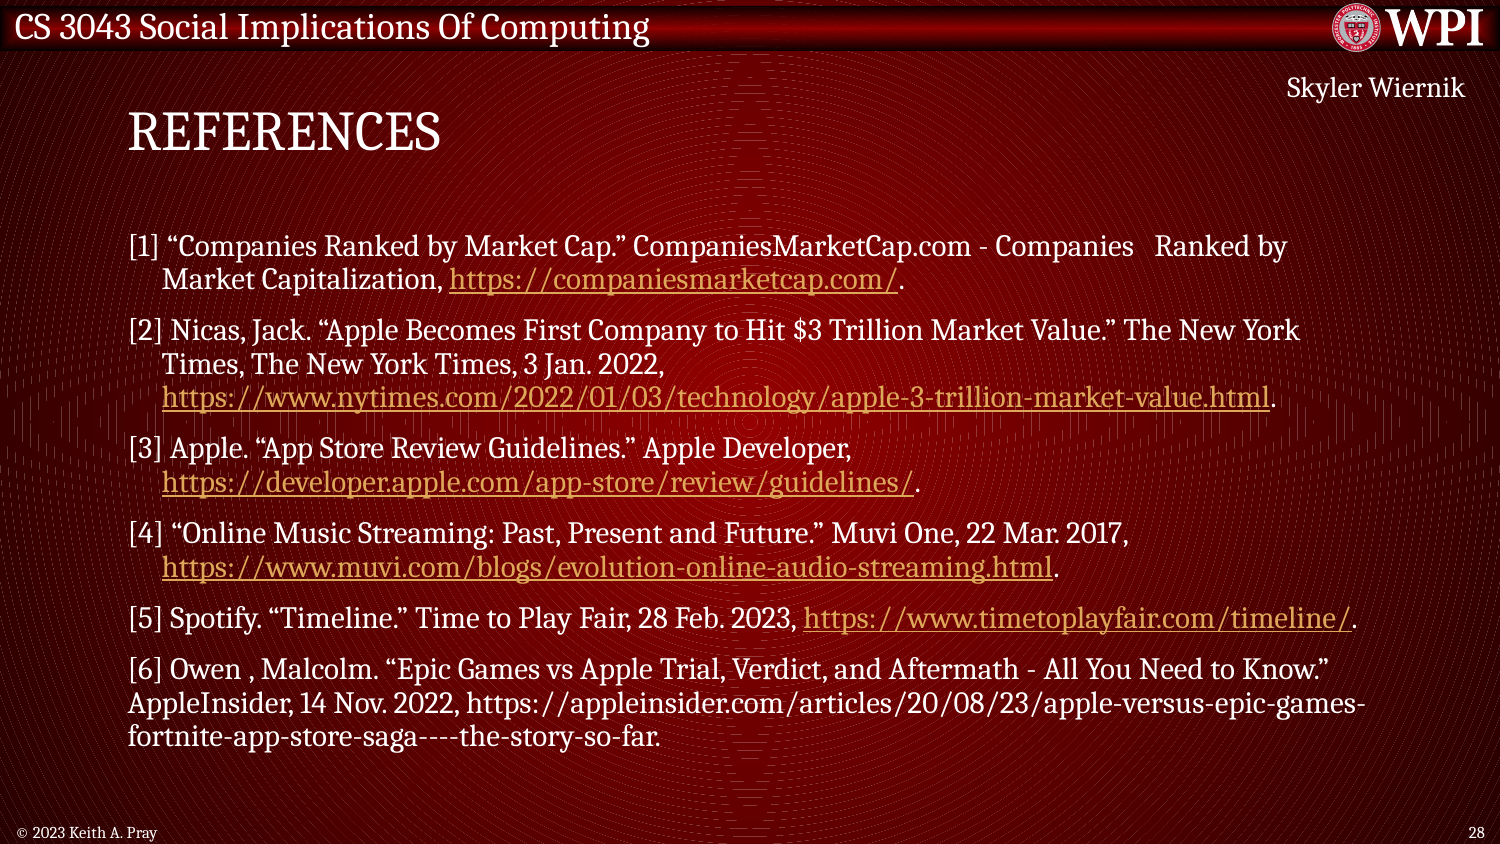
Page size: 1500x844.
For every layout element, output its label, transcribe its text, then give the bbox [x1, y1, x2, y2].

title References [112, 59, 1388, 210]
footer © 2023 Keith A. Pray [0, 819, 913, 844]
picture [1332, 3, 1483, 52]
text_box Skyler Wiernik [1123, 61, 1481, 111]
slide_number 28 [1397, 819, 1500, 844]
list [1] “Companies Ranked by Market Cap.” CompaniesMarketCap.com - Companies Ranked by Market Capitalization, https://companiesmarketcap.com/. [2] Nicas, Jack. “Apple Becomes First Company to Hit $3 Trillion Market Value.” The New York Times, The New York Times, 3 Jan. 2022, https://www.nytimes.com/2022/01/03/technology/apple-3-trillion-market-value.html. [3] Apple. “App Store Review Guidelines.” Apple Developer, https://developer.apple.com/app-store/review/guidelines/. [4] “Online Music Streaming: Past, Present and Future.” Muvi One, 22 Mar. 2017, https://www.muvi.com/blogs/evolution-online-audio-streaming.html. [5] Spotify. “Timeline.” Time to Play Fair, 28 Feb. 2023, https://www.timetoplayfair.com/timeline/. [6] Owen , Malcolm. “Epic Games vs Apple Trial, Verdict, and Aftermath - All You Need to Know.” AppleInsider, 14 Nov. 2022, https://appleinsider.com/articles/20/08/23/apple-versus-epic-games-fortnite-app-store-saga----the-story-so-far. [112, 221, 1388, 790]
